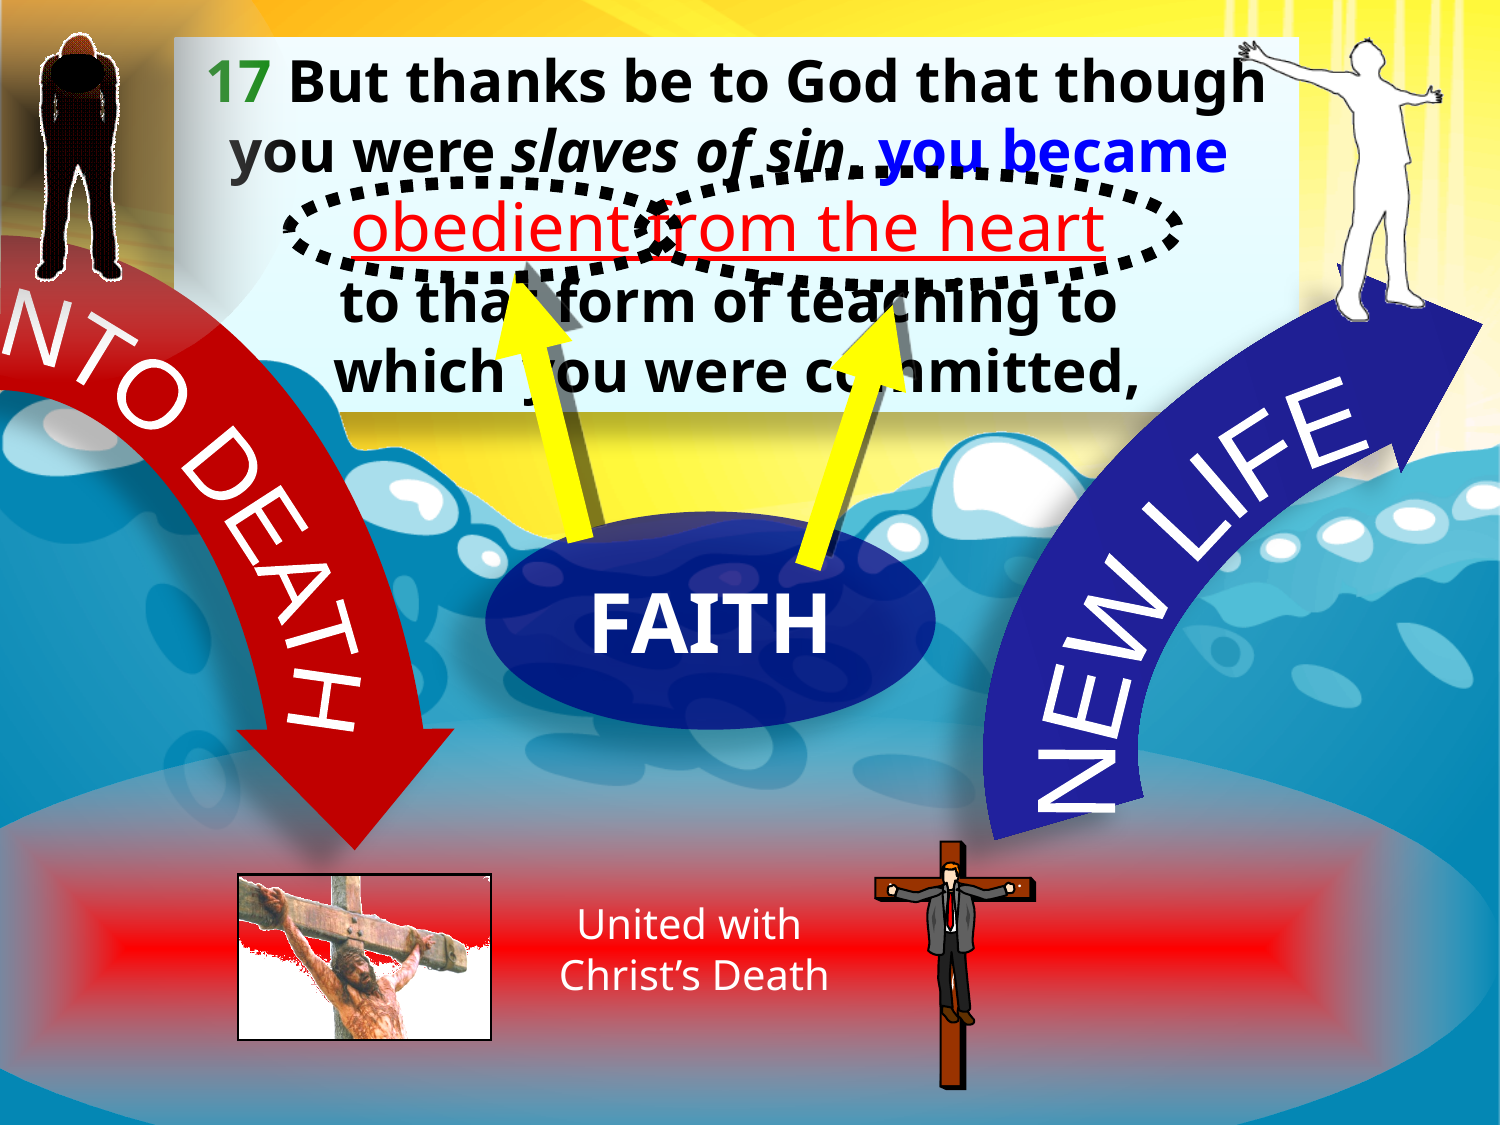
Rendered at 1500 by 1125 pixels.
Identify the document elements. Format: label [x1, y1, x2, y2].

text_box [874, 840, 1037, 1091]
picture [0, 0, 1500, 1125]
